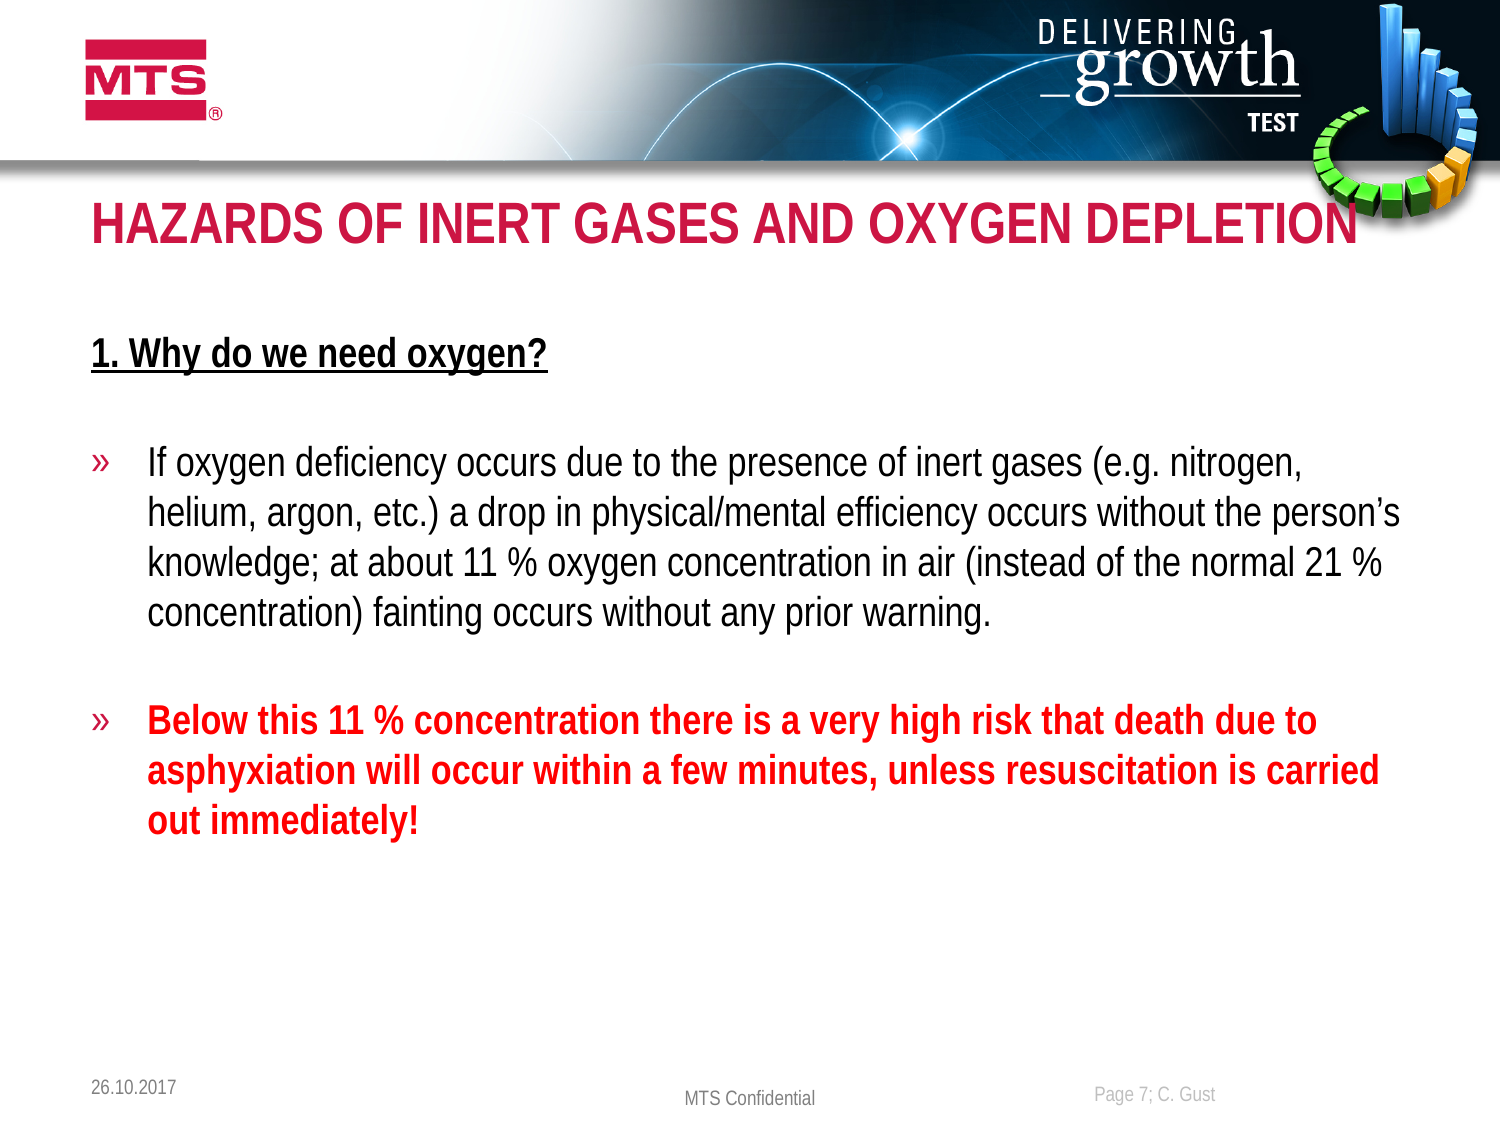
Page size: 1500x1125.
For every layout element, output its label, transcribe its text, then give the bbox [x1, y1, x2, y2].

slide_number Page 7; C. Gust [1079, 1072, 1430, 1114]
list 1. Why do we need oxygen? If oxygen deficiency occurs due to the presence of inert gases (e.g. nitrogen, helium, argon, etc.) a drop in physical/mental efficiency occurs without the person’s knowledge; at about 11 % oxygen concentration in air (instead of the normal 21 % concentration) fainting occurs without any prior warning. Below this 11 % concentration there is a very high risk that death due to asphyxiation will occur within a few minutes, unless resuscitation is carried out immediately! [75, 260, 1432, 1054]
picture [0, 0, 1500, 242]
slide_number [75, 1065, 221, 1107]
title HAZARDS OF INERT GASES AND OXYGEN DEPLETION [75, 180, 1430, 260]
text_box MTS Confidential [512, 1076, 988, 1115]
